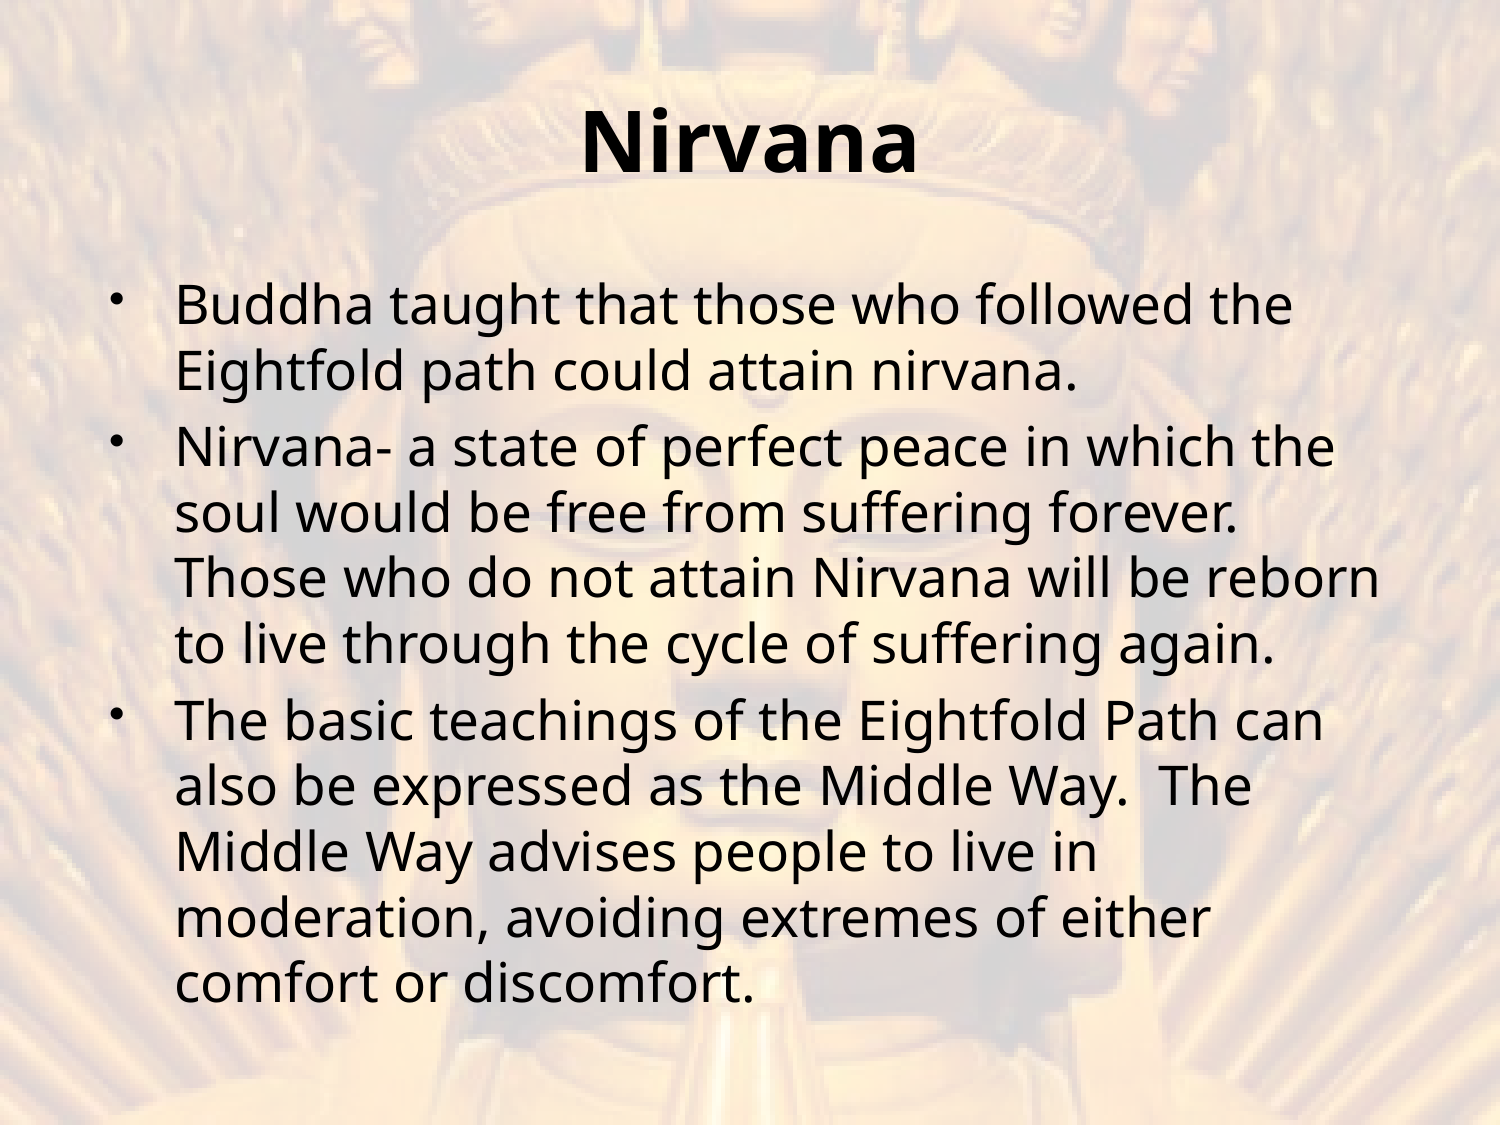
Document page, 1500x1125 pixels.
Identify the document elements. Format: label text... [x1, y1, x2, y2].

list Buddha taught that those who followed the Eightfold path could attain nirvana. Nirvana- a state of perfect peace in which the soul would be free from suffering forever. Those who do not attain Nirvana will be reborn to live through the cycle of suffering again. The basic teachings of the Eightfold Path can also be expressed as the Middle Way. The Middle Way advises people to live in moderation, avoiding extremes of either comfort or discomfort. [75, 262, 1425, 1035]
title Nirvana [75, 45, 1425, 233]
